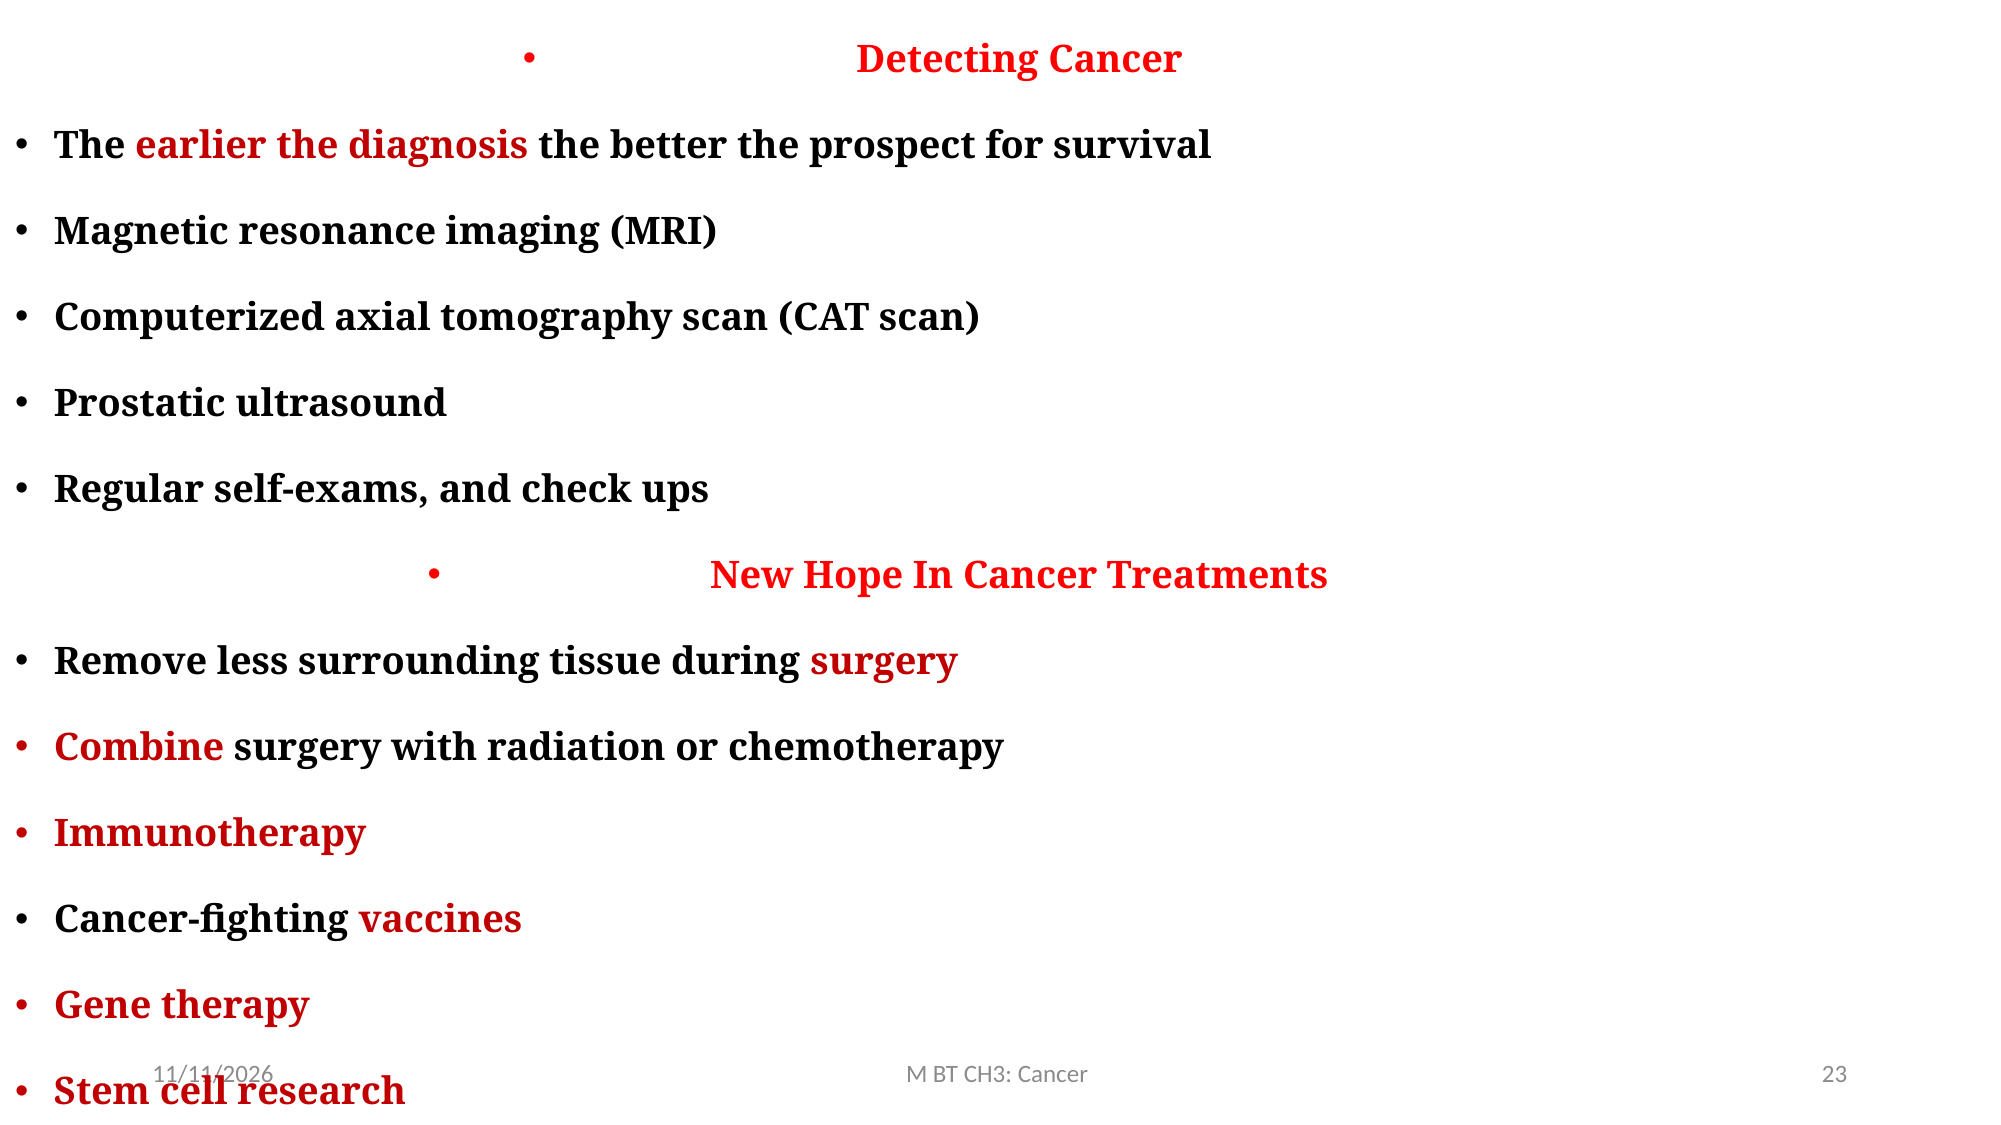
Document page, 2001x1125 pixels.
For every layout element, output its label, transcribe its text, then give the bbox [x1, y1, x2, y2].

footer M BT CH3: Cancer [662, 1042, 1338, 1103]
list Detecting Cancer The earlier the diagnosis the better the prospect for survival Magnetic resonance imaging (MRI) Computerized axial tomography scan (CAT scan) Prostatic ultrasound Regular self-exams, and check ups New Hope In Cancer Treatments Remove less surrounding tissue during surgery Combine surgery with radiation or chemotherapy Immunotherapy Cancer-fighting vaccines Gene therapy Stem cell research [0, 0, 2000, 1125]
slide_number 23 [1412, 1042, 1863, 1103]
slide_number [137, 1042, 588, 1103]
